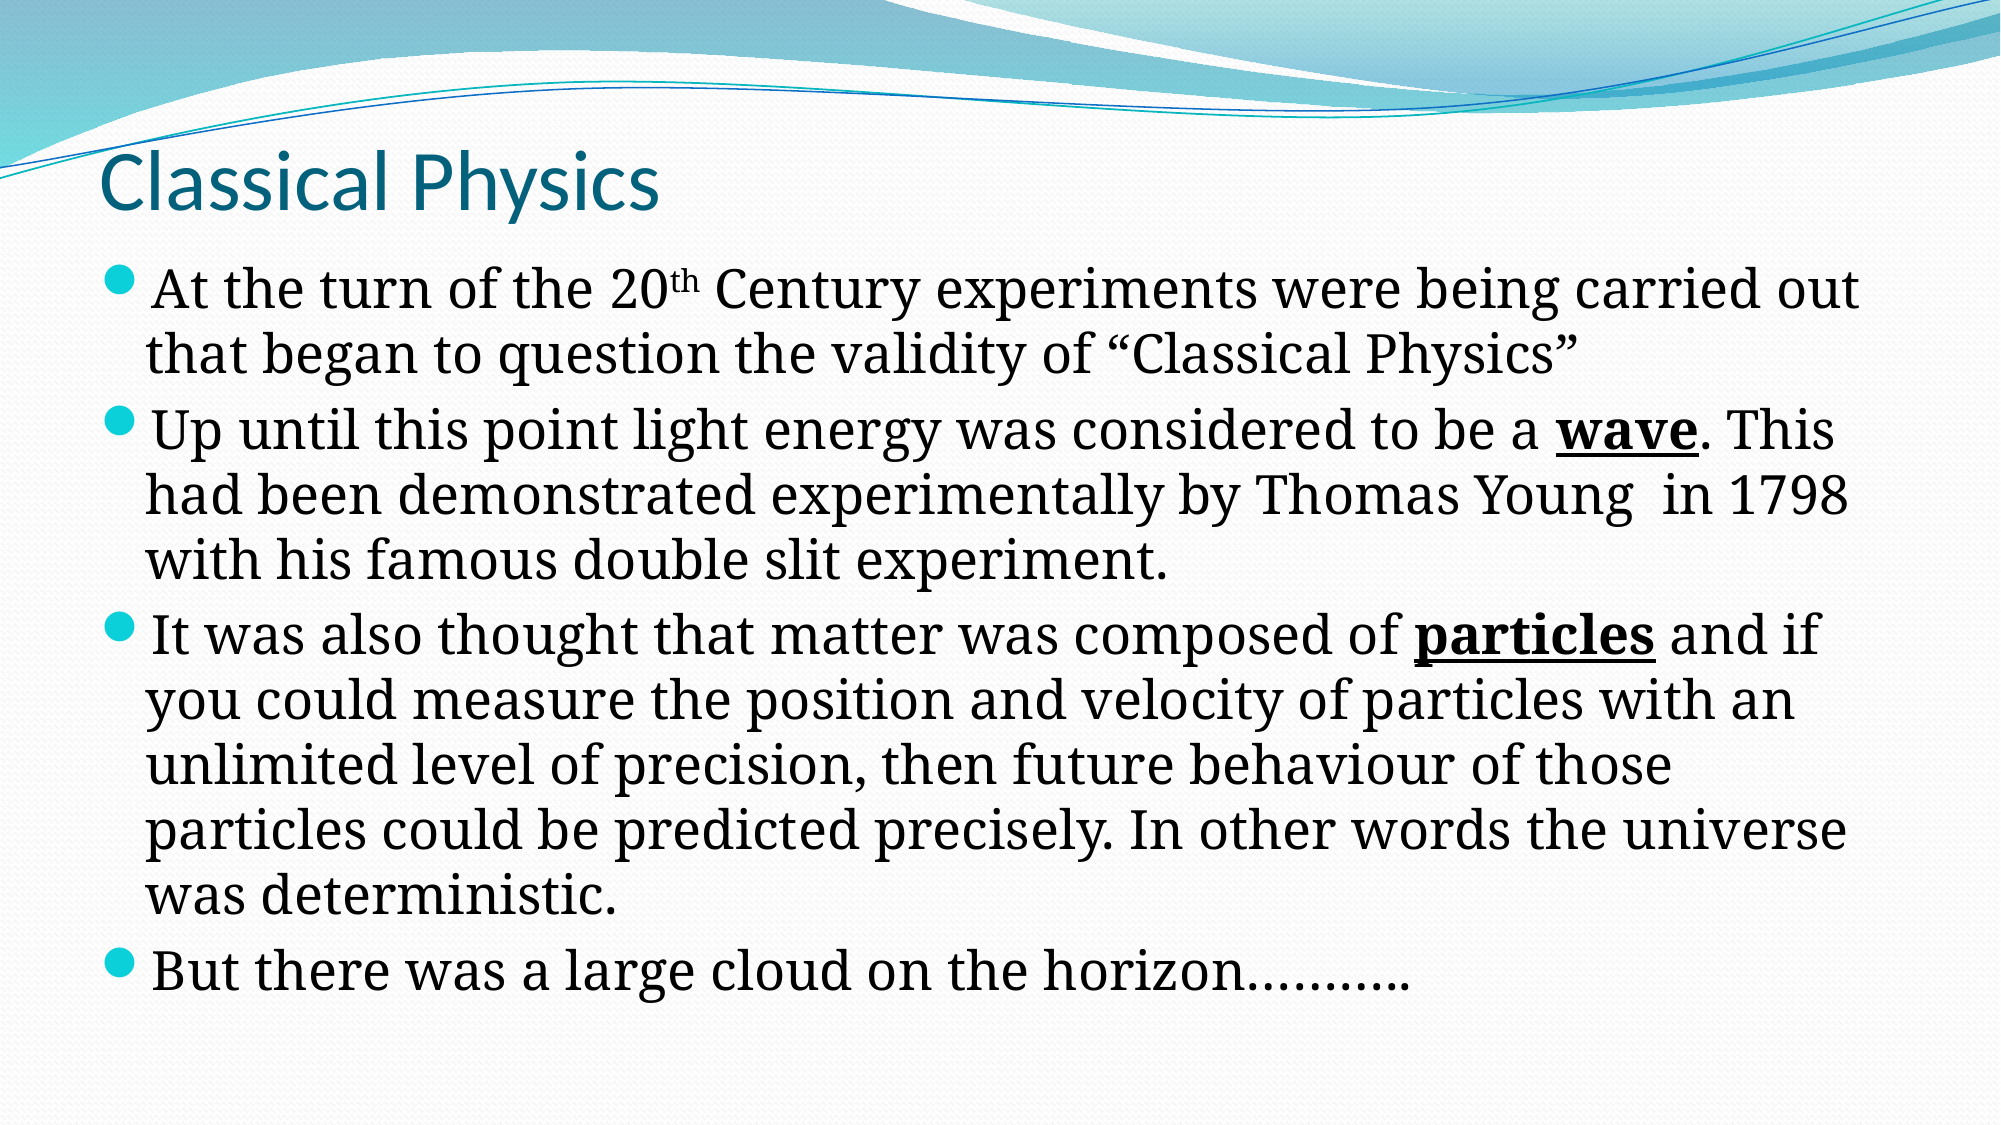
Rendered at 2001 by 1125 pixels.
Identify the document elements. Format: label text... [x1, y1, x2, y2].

title Classical Physics [99, 115, 1900, 228]
list At the turn of the 20th Century experiments were being carried out that began to question the validity of “Classical Physics” Up until this point light energy was considered to be a wave. This had been demonstrated experimentally by Thomas Young in 1798 with his famous double slit experiment. It was also thought that matter was composed of particles and if you could measure the position and velocity of particles with an unlimited level of precision, then future behaviour of those particles could be predicted precisely. In other words the universe was deterministic. But there was a large cloud on the horizon……….. [85, 246, 1886, 967]
